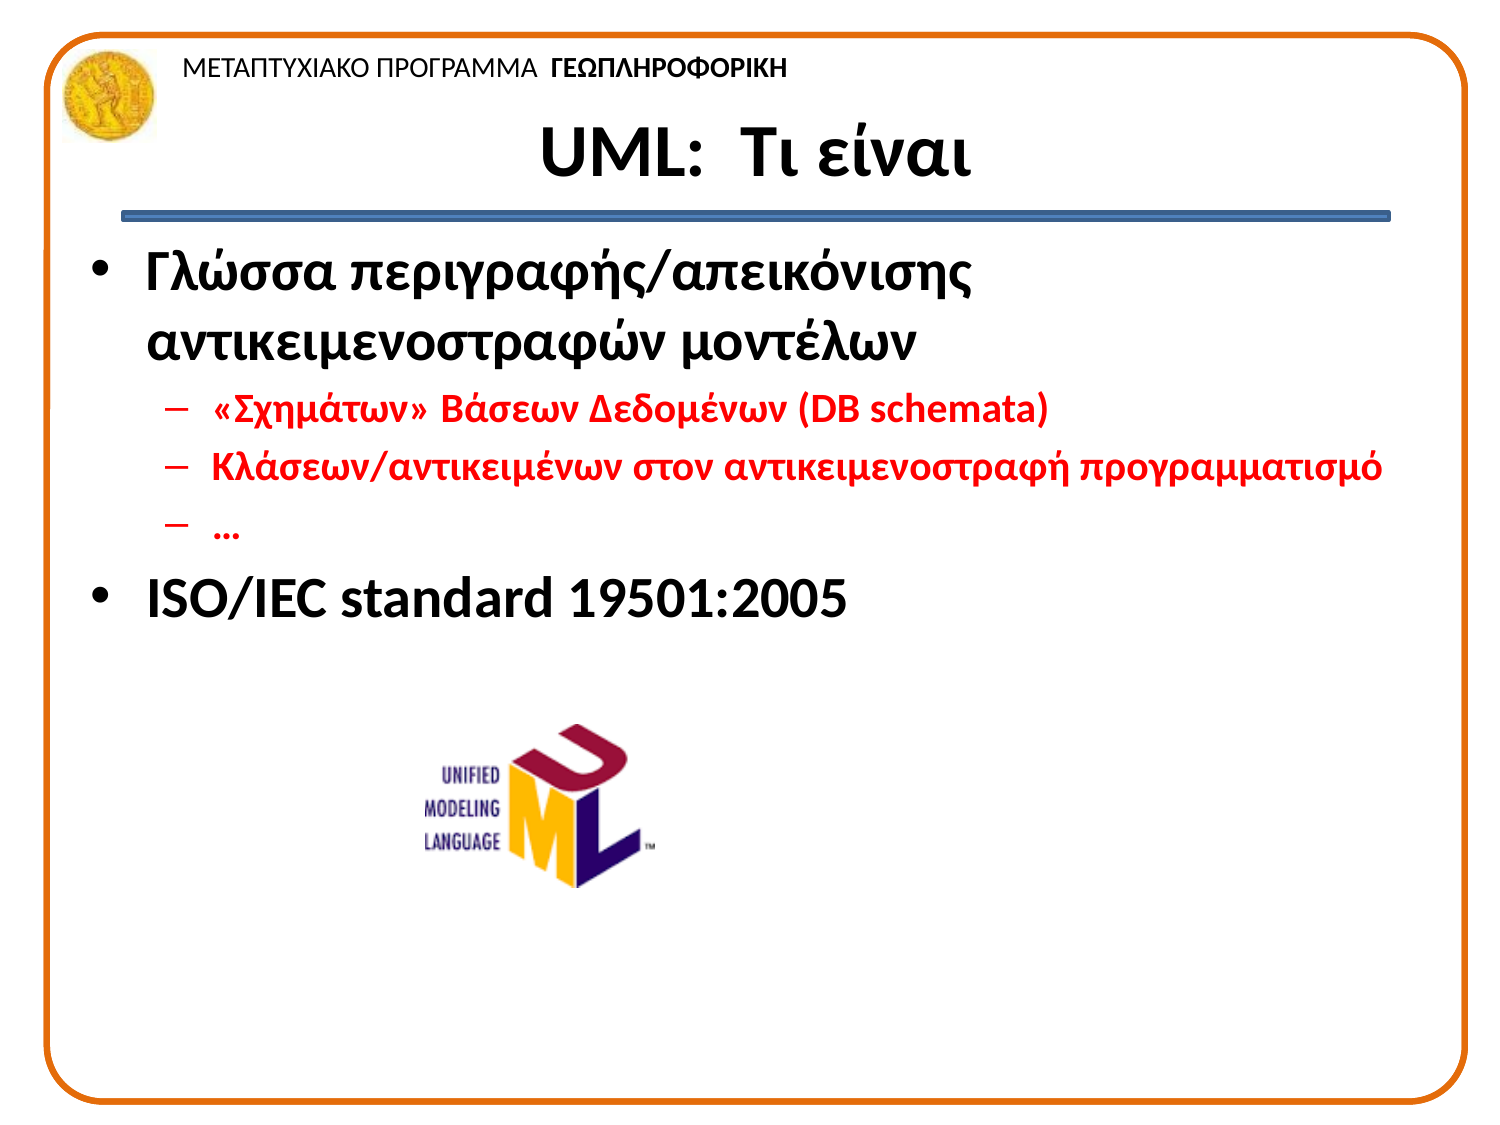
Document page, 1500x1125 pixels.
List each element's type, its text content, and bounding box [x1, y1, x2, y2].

title UML: Τι είναι [80, 75, 1431, 218]
picture [62, 49, 157, 143]
list Γλώσσα περιγραφής/απεικόνισης αντικειμενοστραφών μοντέλων «Σχημάτων» Βάσεων Δεδομένων (DB schemata) Κλάσεων/αντικειμένων στον αντικειμενοστραφή προγραμματισμό … ISO/IEC standard 19501:2005 [75, 224, 1425, 984]
picture [424, 724, 655, 888]
